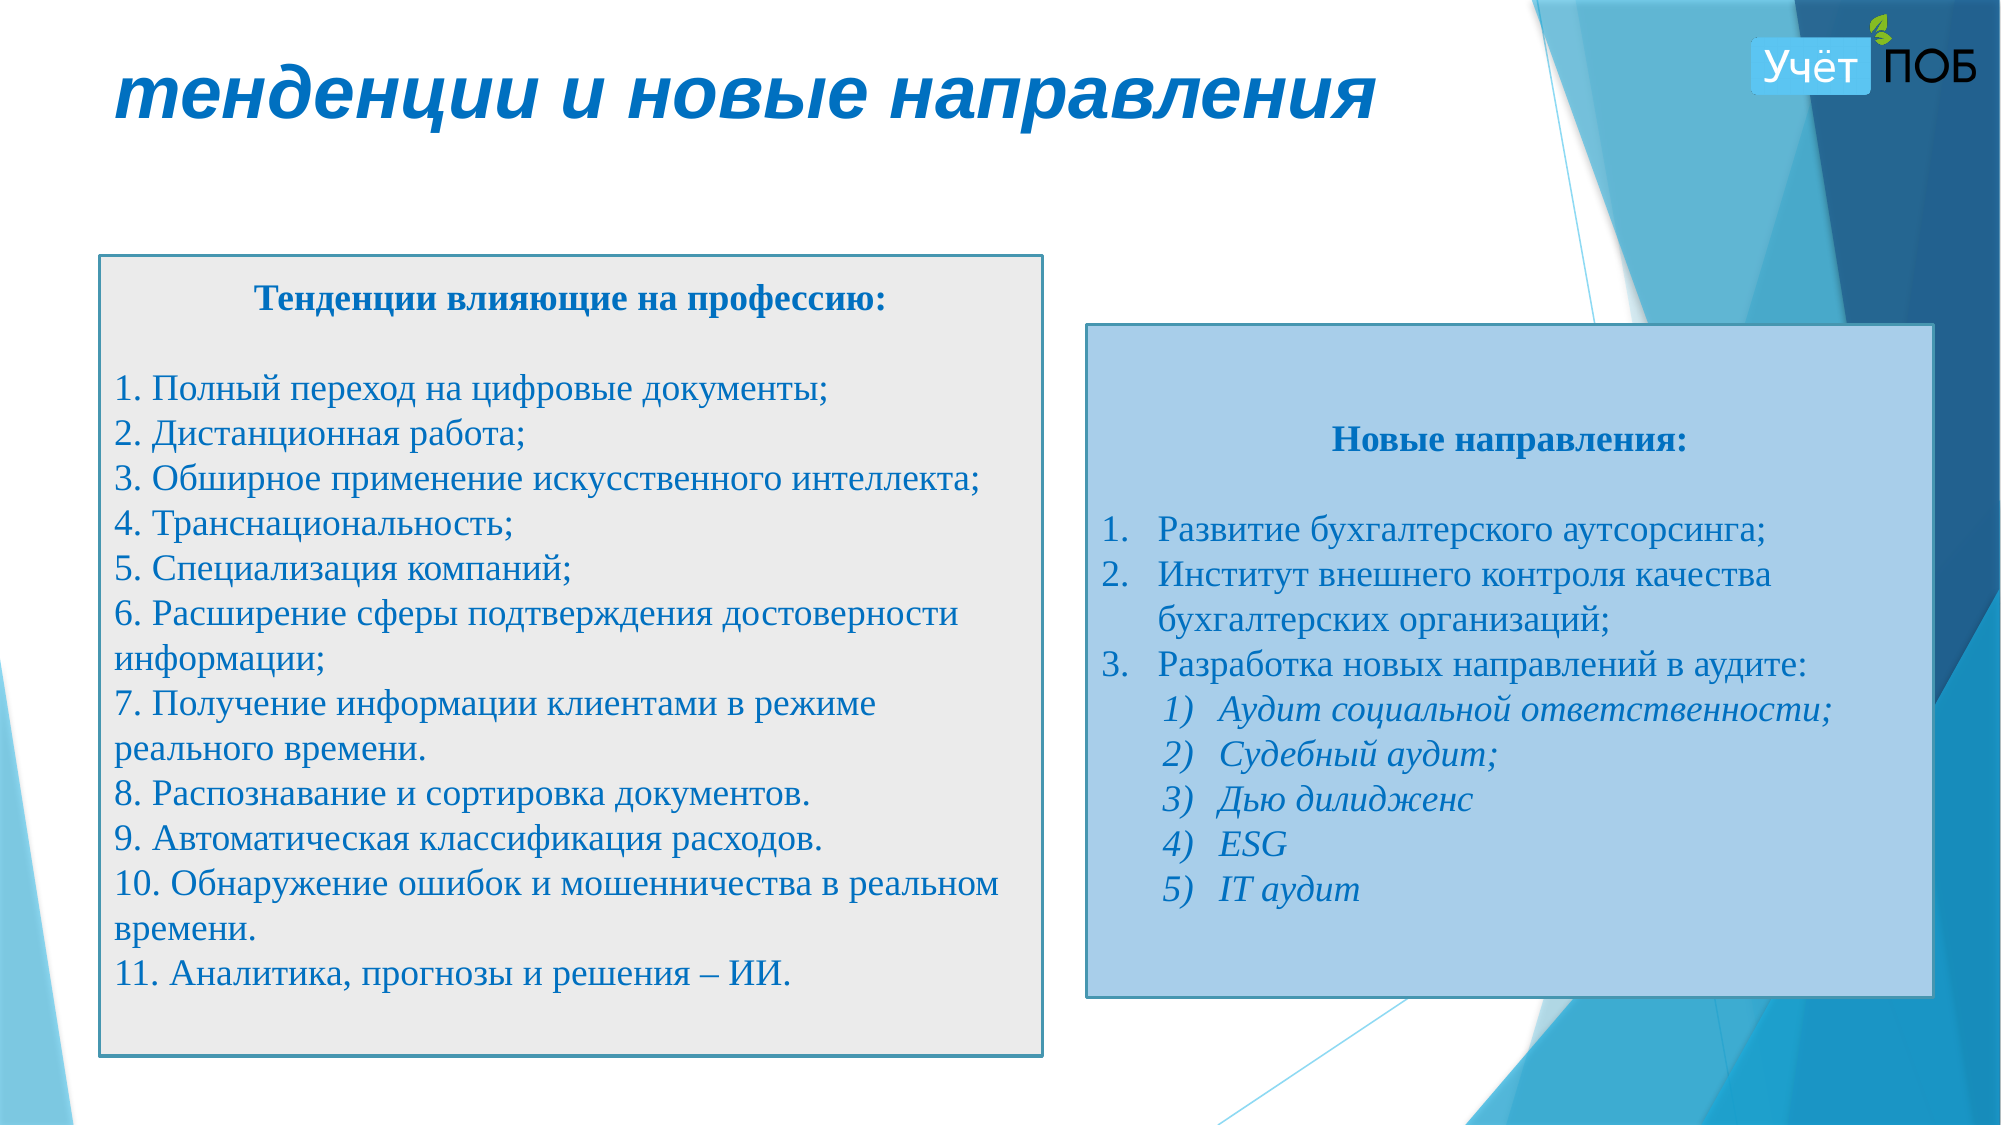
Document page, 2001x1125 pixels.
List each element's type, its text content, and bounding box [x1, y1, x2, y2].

text_box Тенденции влияющие на профессию: 1. Полный переход на цифровые документы; 2. Дистанционная работа; 3. Обширное применение искусственного интеллекта; 4. Транснациональность; 5. Специализация компаний; 6. Расширение сферы подтверждения достоверности информации; 7. Получение информации клиентами в режиме реального времени. 8. Распознавание и сортировка документов. 9. Автоматическая классификация расходов. 10. Обнаружение ошибок и мошенничества в реальном времени. 11. Аналитика, прогнозы и решения – ИИ. [98, 254, 1044, 1058]
text_box Новые направления: Развитие бухгалтерского аутсорсинга; Институт внешнего контроля качества бухгалтерских организаций; Разработка новых направлений в аудите: Аудит социальной ответственности; Судебный аудит; Дью дилидженс ESG IT аудит [1085, 323, 1935, 999]
picture [1751, 14, 1977, 96]
title тенденции и новые направления [99, 35, 1584, 217]
